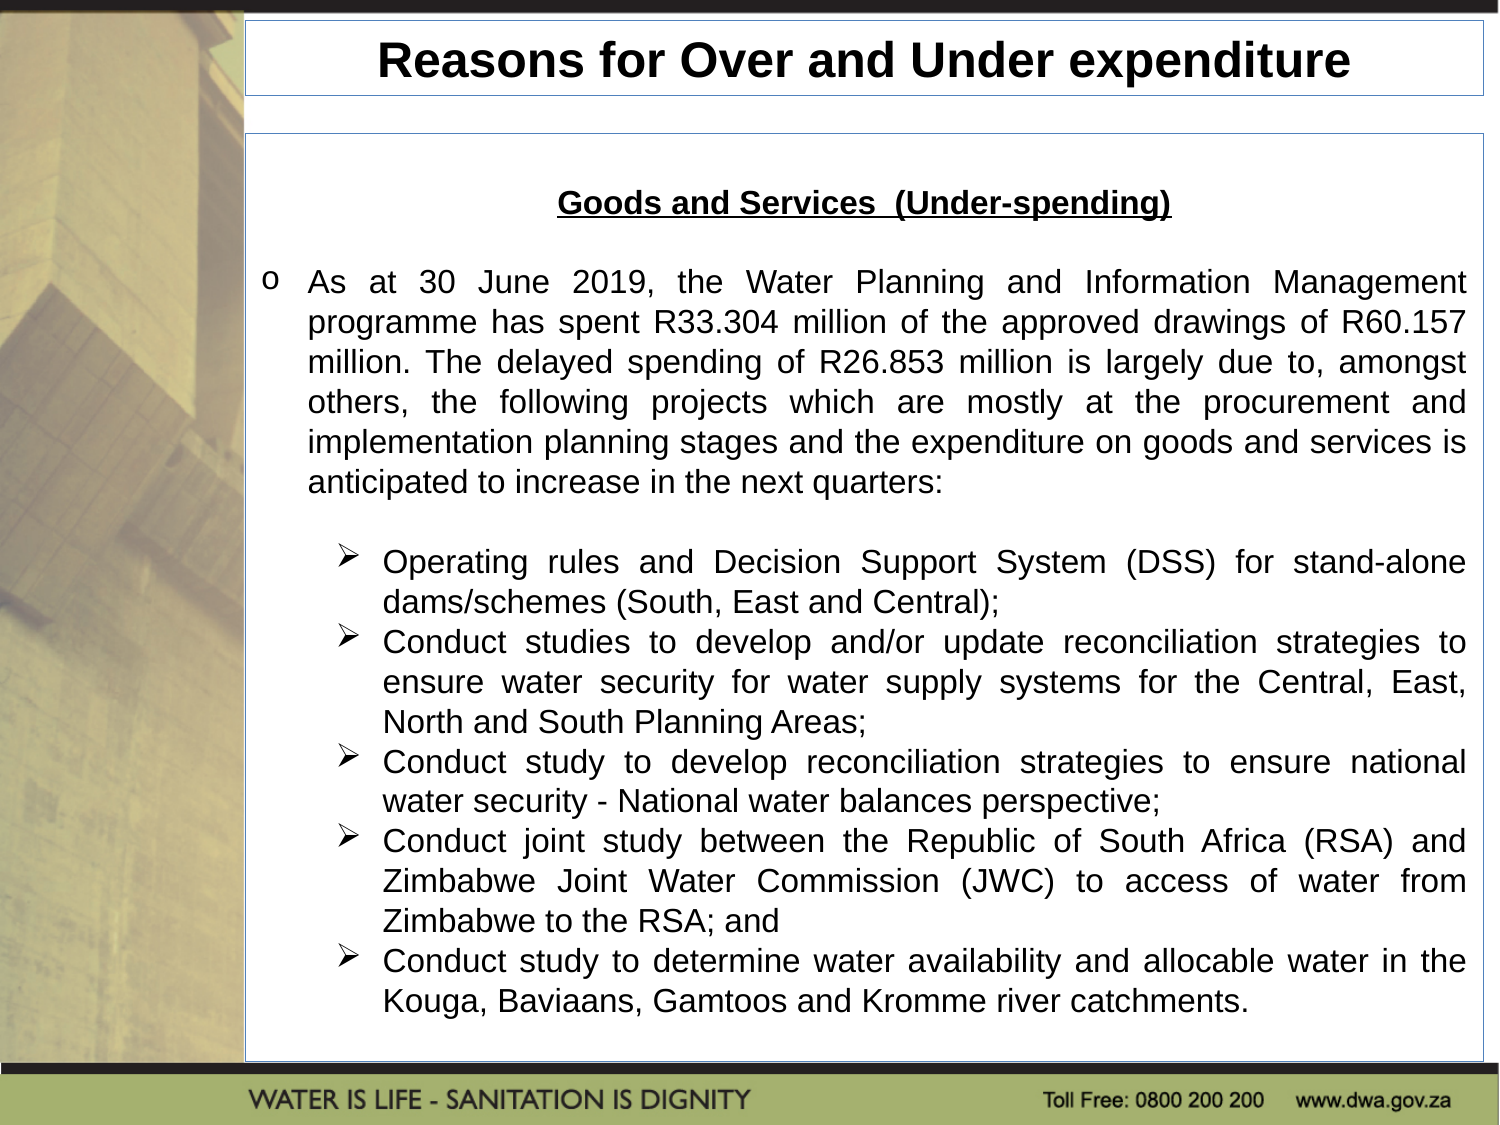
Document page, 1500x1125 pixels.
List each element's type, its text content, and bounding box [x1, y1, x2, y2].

slide_number 29 [1074, 1062, 1425, 1076]
picture [0, 0, 1500, 1125]
text_box Reasons for Over and Under expenditure [245, 20, 1484, 96]
text_box Goods and Services (Under-spending) As at 30 June 2019, the Water Planning and Information Management programme has spent R33.304 million of the approved drawings of R60.157 million. The delayed spending of R26.853 million is largely due to, amongst others, the following projects which are mostly at the procurement and implementation planning stages and the expenditure on goods and services is anticipated to increase in the next quarters: Operating rules and Decision Support System (DSS) for stand-alone dams/schemes (South, East and Central); Conduct studies to develop and/or update reconciliation strategies to ensure water security for water supply systems for the Central, East, North and South Planning Areas; Conduct study to develop reconciliation strategies to ensure national water security - National water balances perspective; Conduct joint study between the Republic of South Africa (RSA) and Zimbabwe Joint Water Commission (JWC) to access of water from Zimbabwe to the RSA; and Conduct study to determine water availability and allocable water in the Kouga, Baviaans, Gamtoos and Kromme river catchments. [245, 133, 1484, 1062]
